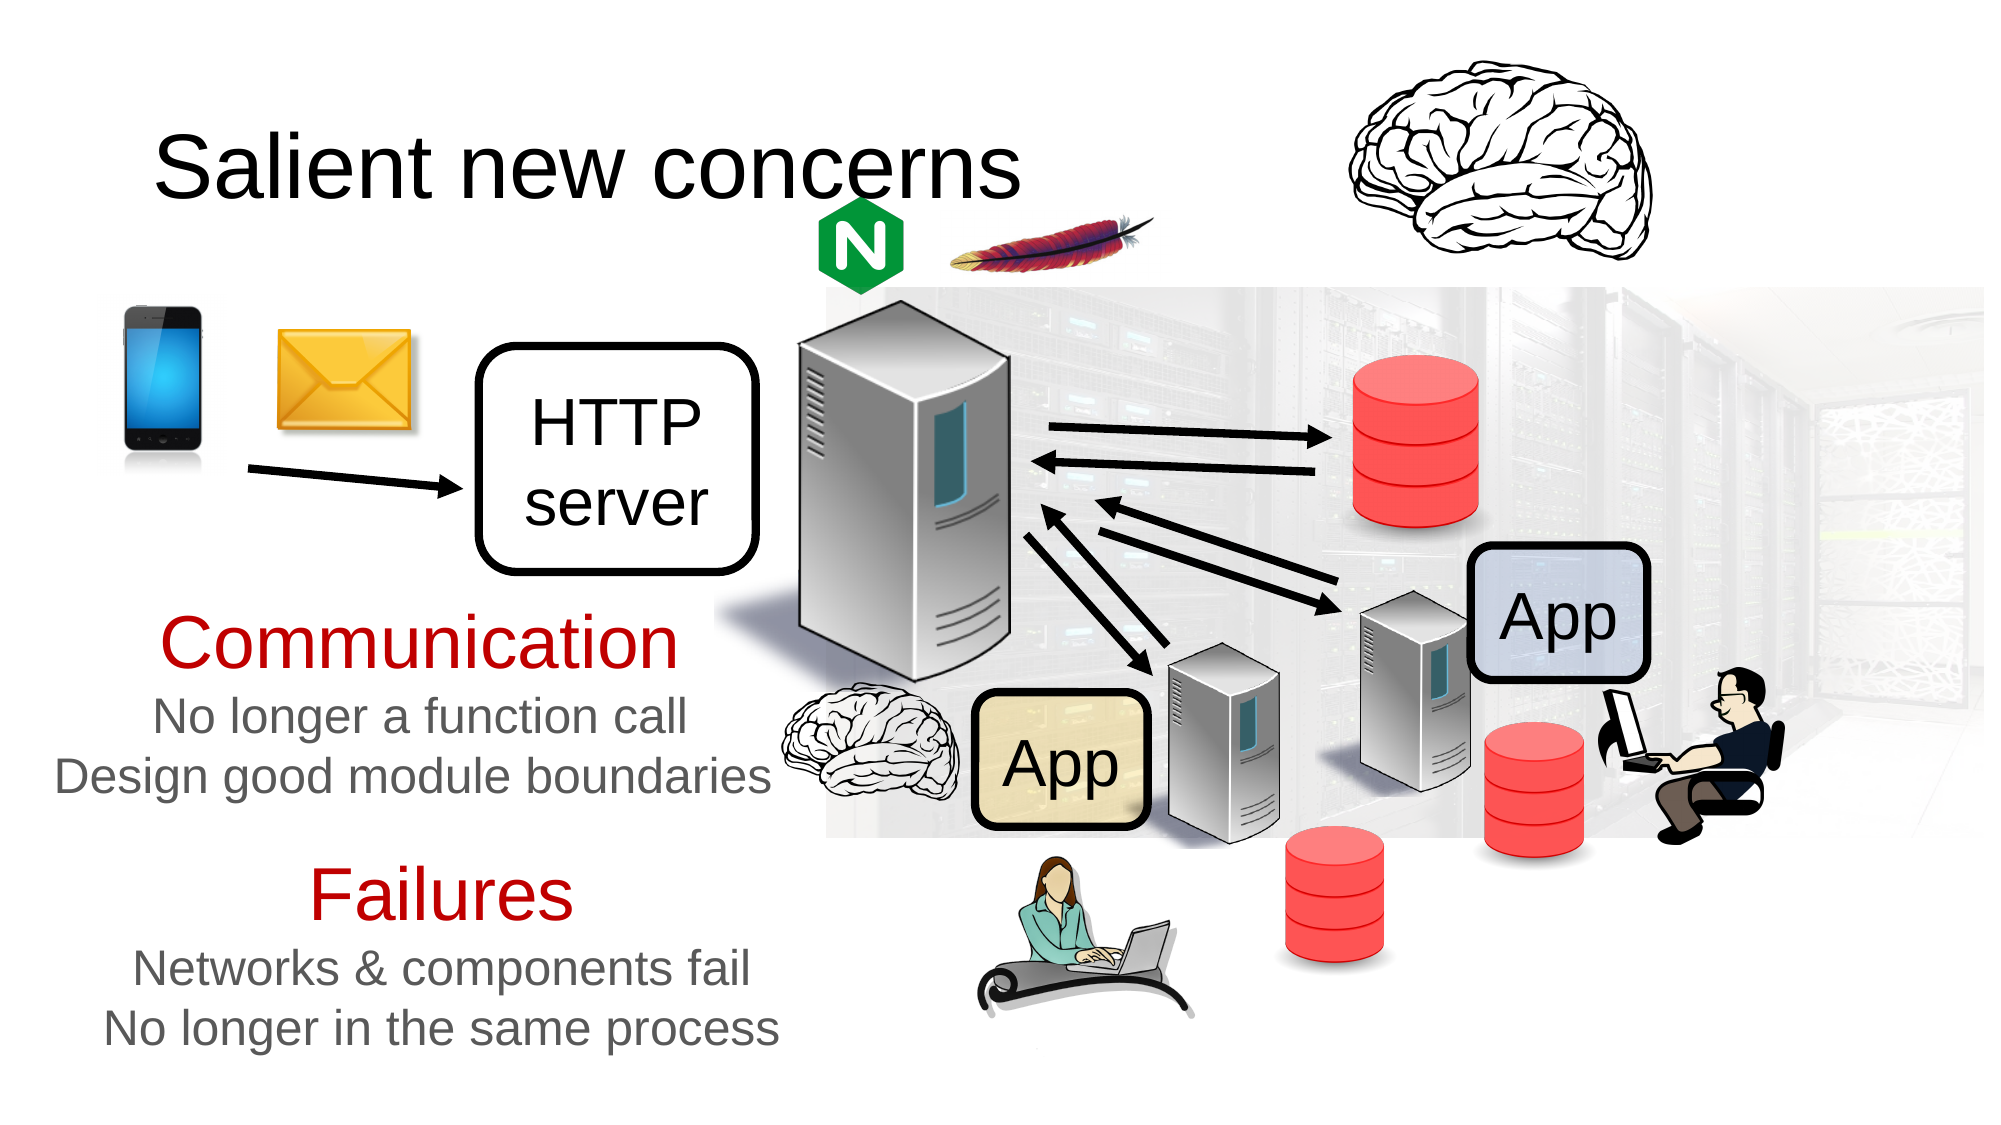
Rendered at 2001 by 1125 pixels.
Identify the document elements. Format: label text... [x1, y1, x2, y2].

picture [275, 329, 424, 441]
title Salient new concerns [137, 59, 1863, 278]
picture [97, 294, 227, 476]
text_box Failures Networks & components fail No longer in the same process [77, 837, 806, 1063]
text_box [998, 559, 1195, 621]
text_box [1084, 529, 1352, 583]
picture [714, 190, 1984, 1063]
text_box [248, 468, 464, 489]
text_box HTTP server [477, 344, 714, 574]
text_box Communication No longer a function call Design good module boundaries [23, 586, 817, 812]
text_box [1033, 415, 1329, 484]
picture [1348, 60, 1653, 261]
picture [940, 210, 1172, 281]
